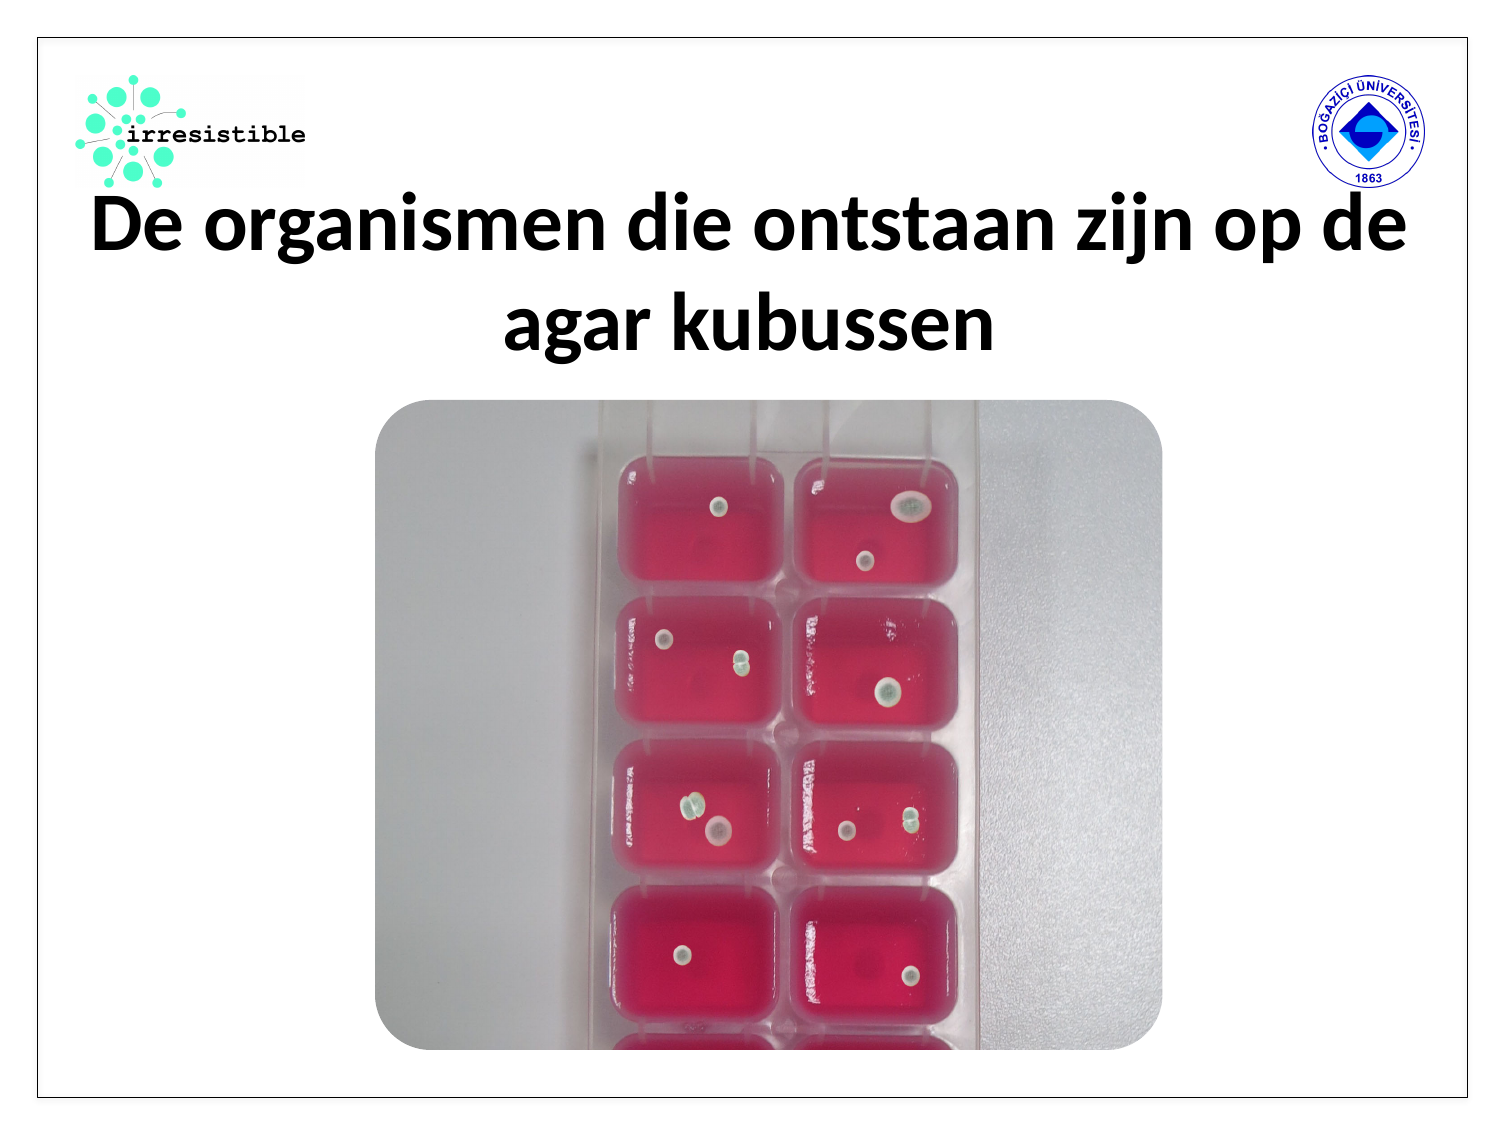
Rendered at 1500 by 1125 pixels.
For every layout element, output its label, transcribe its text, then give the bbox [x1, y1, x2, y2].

picture [374, 399, 1163, 1051]
picture [74, 75, 305, 189]
text_box De organismen die ontstaan zijn op de agar kubussen [74, 123, 1425, 312]
text_box [36, 36, 1468, 1098]
picture [1312, 75, 1426, 189]
